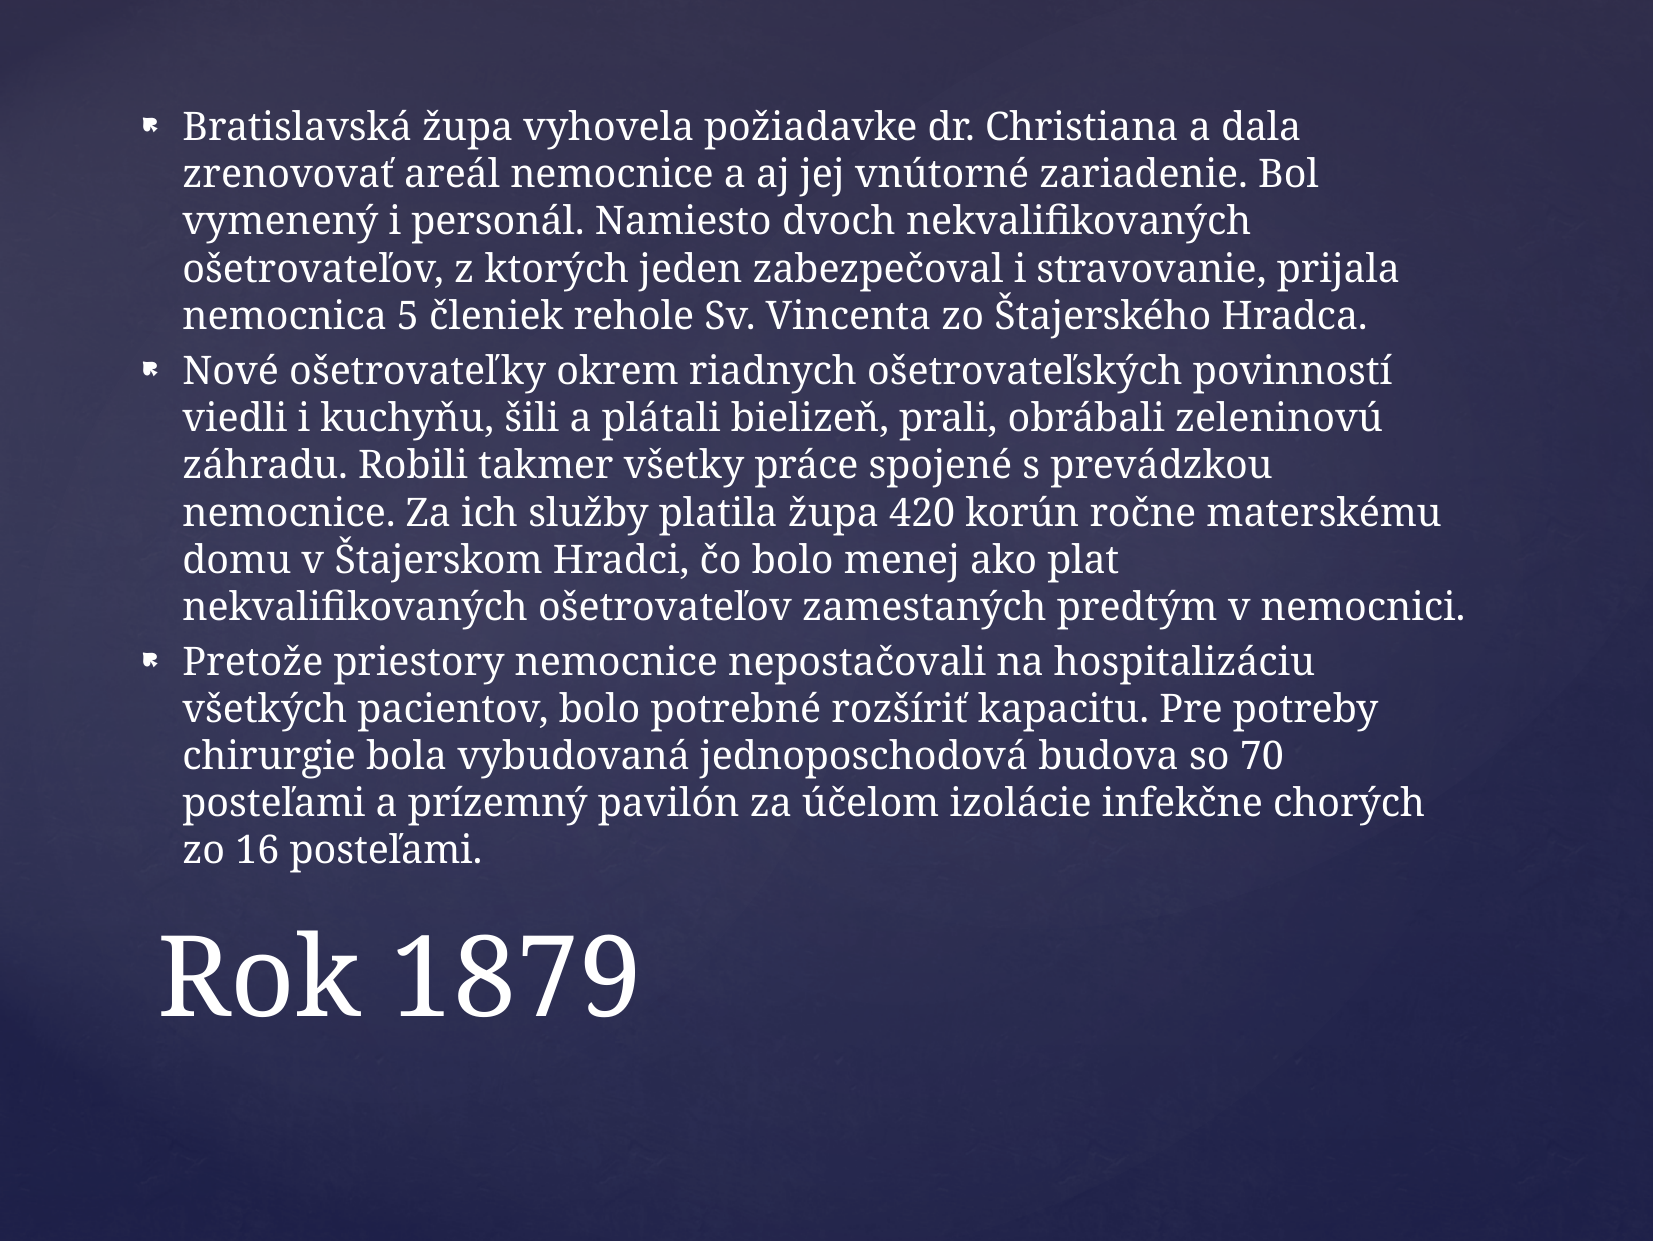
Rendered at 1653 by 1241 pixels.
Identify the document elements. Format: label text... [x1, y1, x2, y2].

list Bratislavská župa vyhovela požiadavke dr. Christiana a dala zrenovovať areál nemocnice a aj jej vnútorné zariadenie. Bol vymenený i personál. Namiesto dvoch nekvalifikovaných ošetrovateľov, z ktorých jeden zabezpečoval i stravovanie, prijala nemocnica 5 členiek rehole Sv. Vincenta zo Štajerského Hradca. Nové ošetrovateľky okrem riadnych ošetrovateľských povinností viedli i kuchyňu, šili a plátali bielizeň, prali, obrábali zeleninovú záhradu. Robili takmer všetky práce spojené s prevádzkou nemocnice. Za ich služby platila župa 420 korún ročne materskému domu v Štajerskom Hradci, čo bolo menej ako plat nekvalifikovaných ošetrovateľov zamestaných predtým v nemocnici. Pretože priestory nemocnice nepostačovali na hospitalizáciu všetkých pacientov, bolo potrebné rozšíriť kapacitu. Pre potreby chirurgie bola vybudovaná jednoposchodová budova so 70 posteľami a prízemný pavilón za účelom izolácie infekčne chorých zo 16 posteľami. [121, 68, 1488, 905]
title Rok 1879 [140, 882, 1505, 1048]
